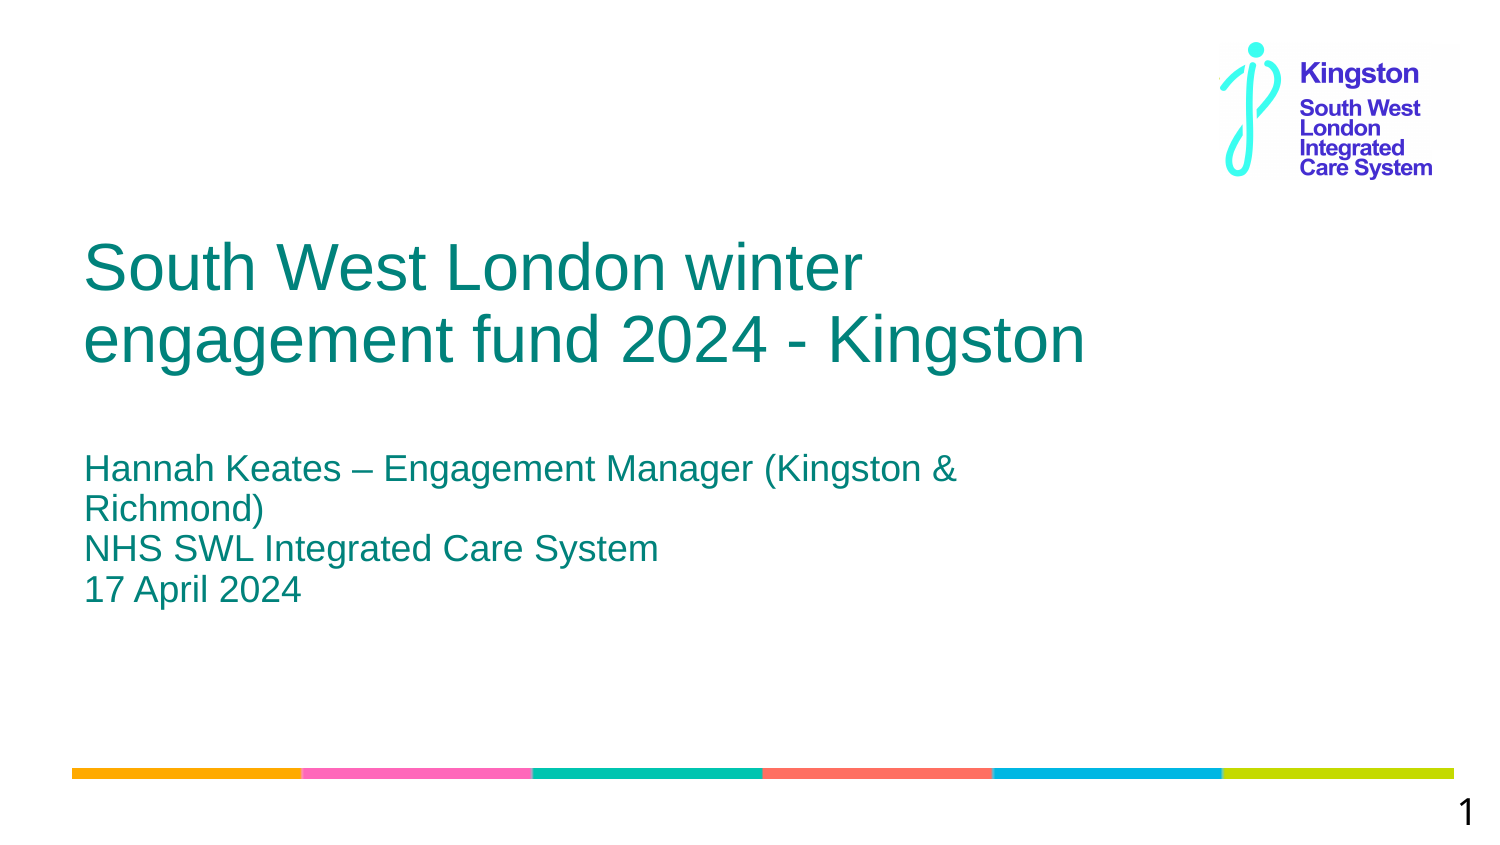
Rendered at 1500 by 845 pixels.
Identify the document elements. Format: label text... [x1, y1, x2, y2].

picture [1219, 41, 1460, 180]
picture [72, 768, 994, 779]
text_box 1 [1155, 790, 1494, 836]
picture [1222, 768, 1454, 779]
title South West London winter engagement fund 2024 - Kingston Hannah Keates – Engagement Manager (Kingston & Richmond) NHS SWL Integrated Care System 17 April 2024 [69, 353, 1119, 490]
